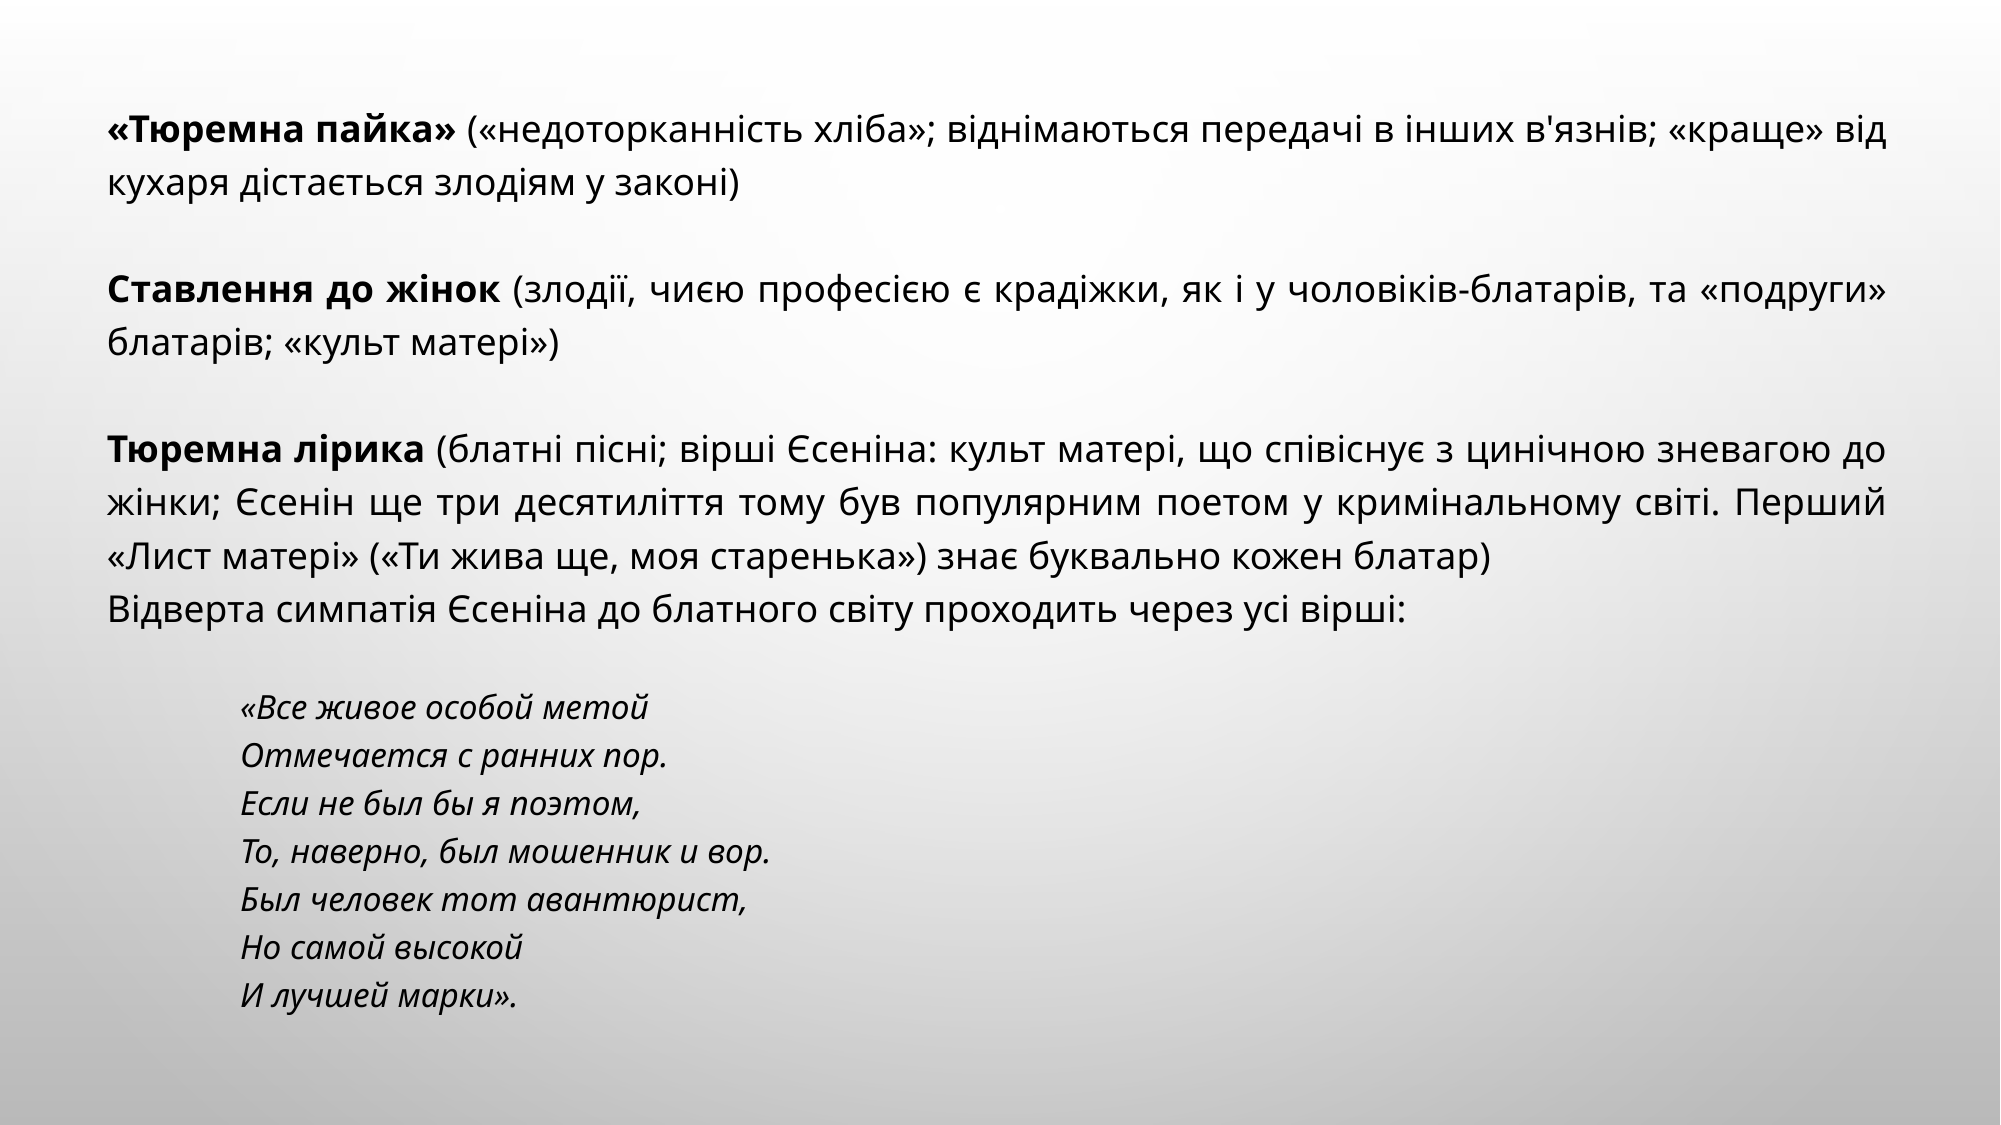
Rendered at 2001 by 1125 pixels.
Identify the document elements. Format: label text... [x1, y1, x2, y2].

list «Тюремна пайка» («недоторканність хліба»; віднімаються передачі в інших в'язнів; «краще» від кухаря дістається злодіям у законі) Ставлення до жінок (злодії, чиєю професією є крадіжки, як і у чоловіків-блатарів, та «подруги» блатарів; «культ матері») Тюремна лірика (блатні пісні; вірші Єсеніна: культ матері, що співіснує з цинічною зневагою до жінки; Єсенін ще три десятиліття тому був популярним поетом у кримінальному світі. Перший «Лист матері» («Ти жива ще, моя старенька») знає буквально кожен блатар) Відверта симпатія Єсеніна до блатного світу проходить через усі вірші: «Все живое особой метой Отмечается с ранних пор. Если не был бы я поэтом, То, наверно, был мошенник и вор. Был человек тот авантюрист, Но самой высокой И лучшей марки». [91, 88, 1904, 1086]
picture [0, 0, 2000, 1125]
